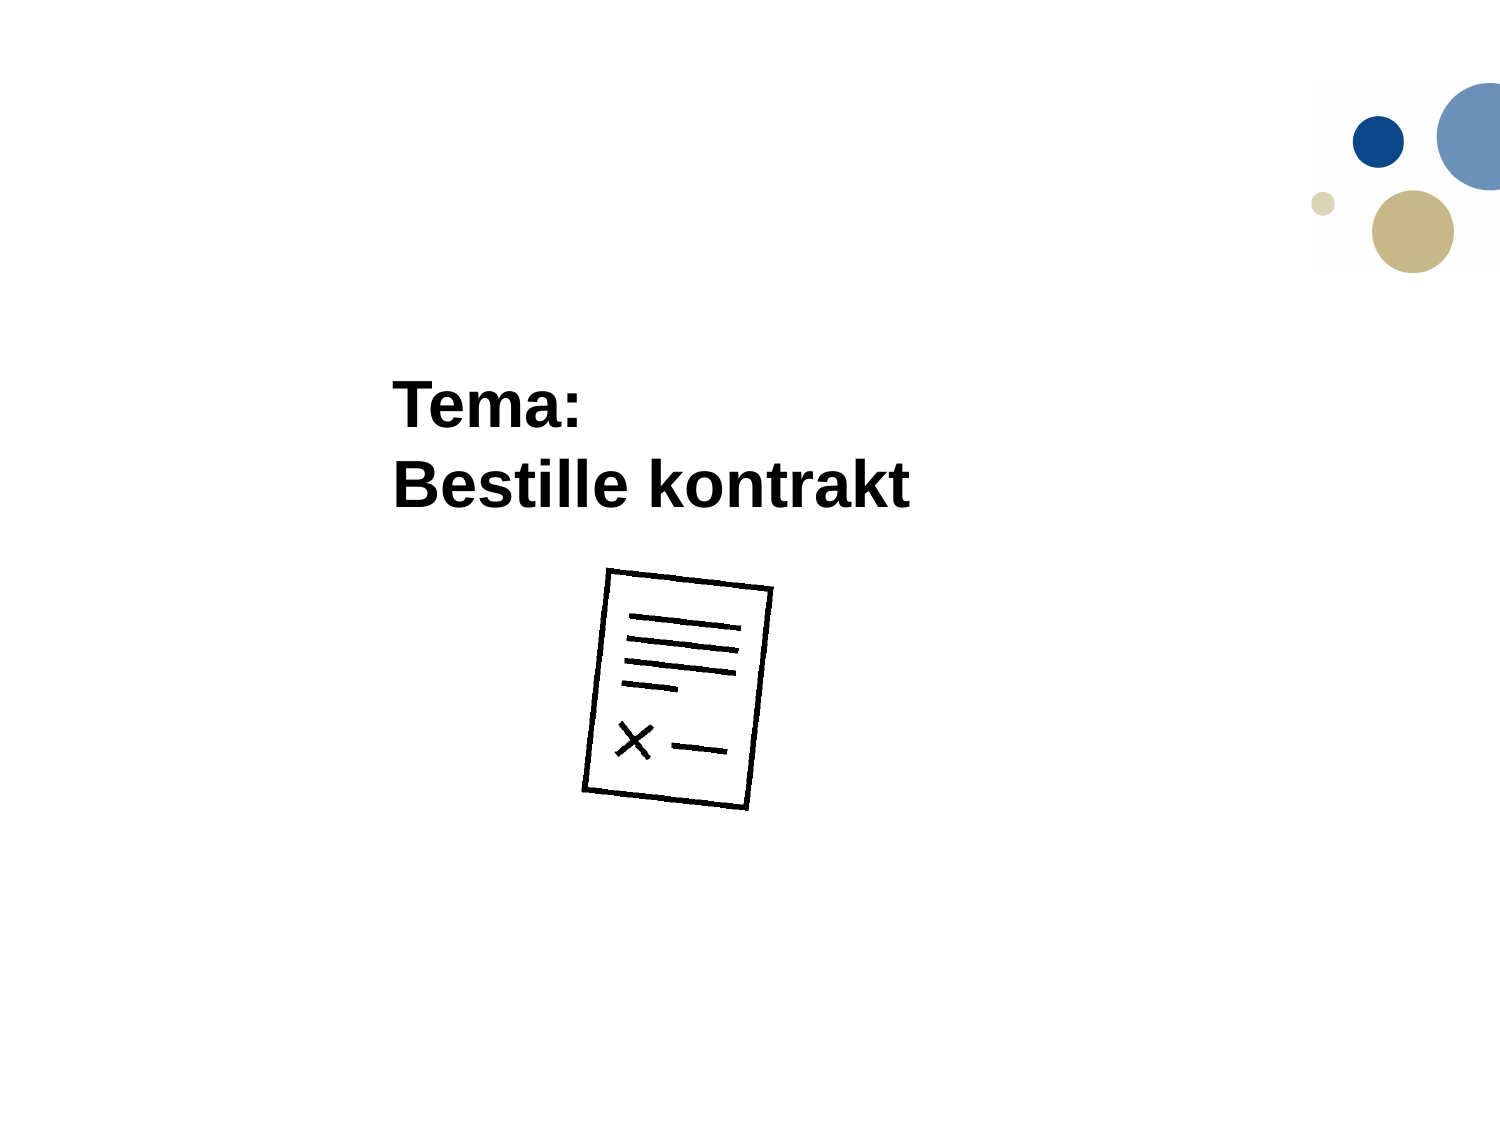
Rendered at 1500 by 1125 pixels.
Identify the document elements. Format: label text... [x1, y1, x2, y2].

picture [1311, 83, 1500, 273]
text_box Tema: Bestille kontrakt [377, 353, 1297, 529]
picture [529, 540, 826, 838]
